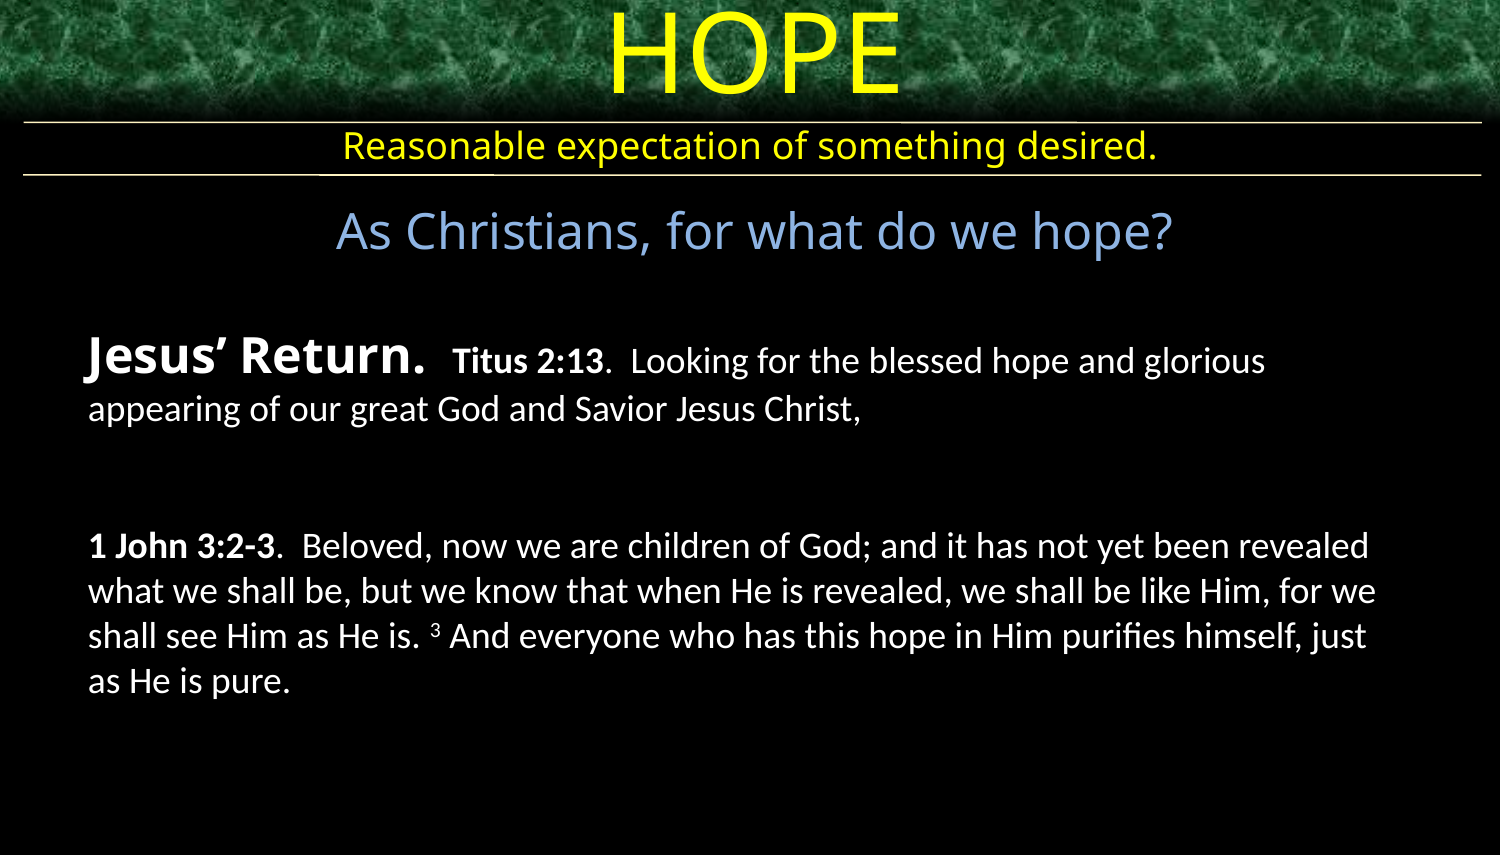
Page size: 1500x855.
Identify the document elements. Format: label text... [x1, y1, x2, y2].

text_box As Christians, for what do we hope? [203, 214, 1307, 267]
text_box 1 John 3:2-3. Beloved, now we are children of God; and it has not yet been revealed what we shall be, but we know that when He is revealed, we shall be like Him, for we shall see Him as He is. 3 And everyone who has this hope in Him purifies himself, just as He is pure. [73, 513, 1408, 709]
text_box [0, 0, 1500, 205]
text_box Jesus’ Return. Titus 2:13. Looking for the blessed hope and glorious appearing of our great God and Savior Jesus Christ, [73, 316, 1408, 437]
